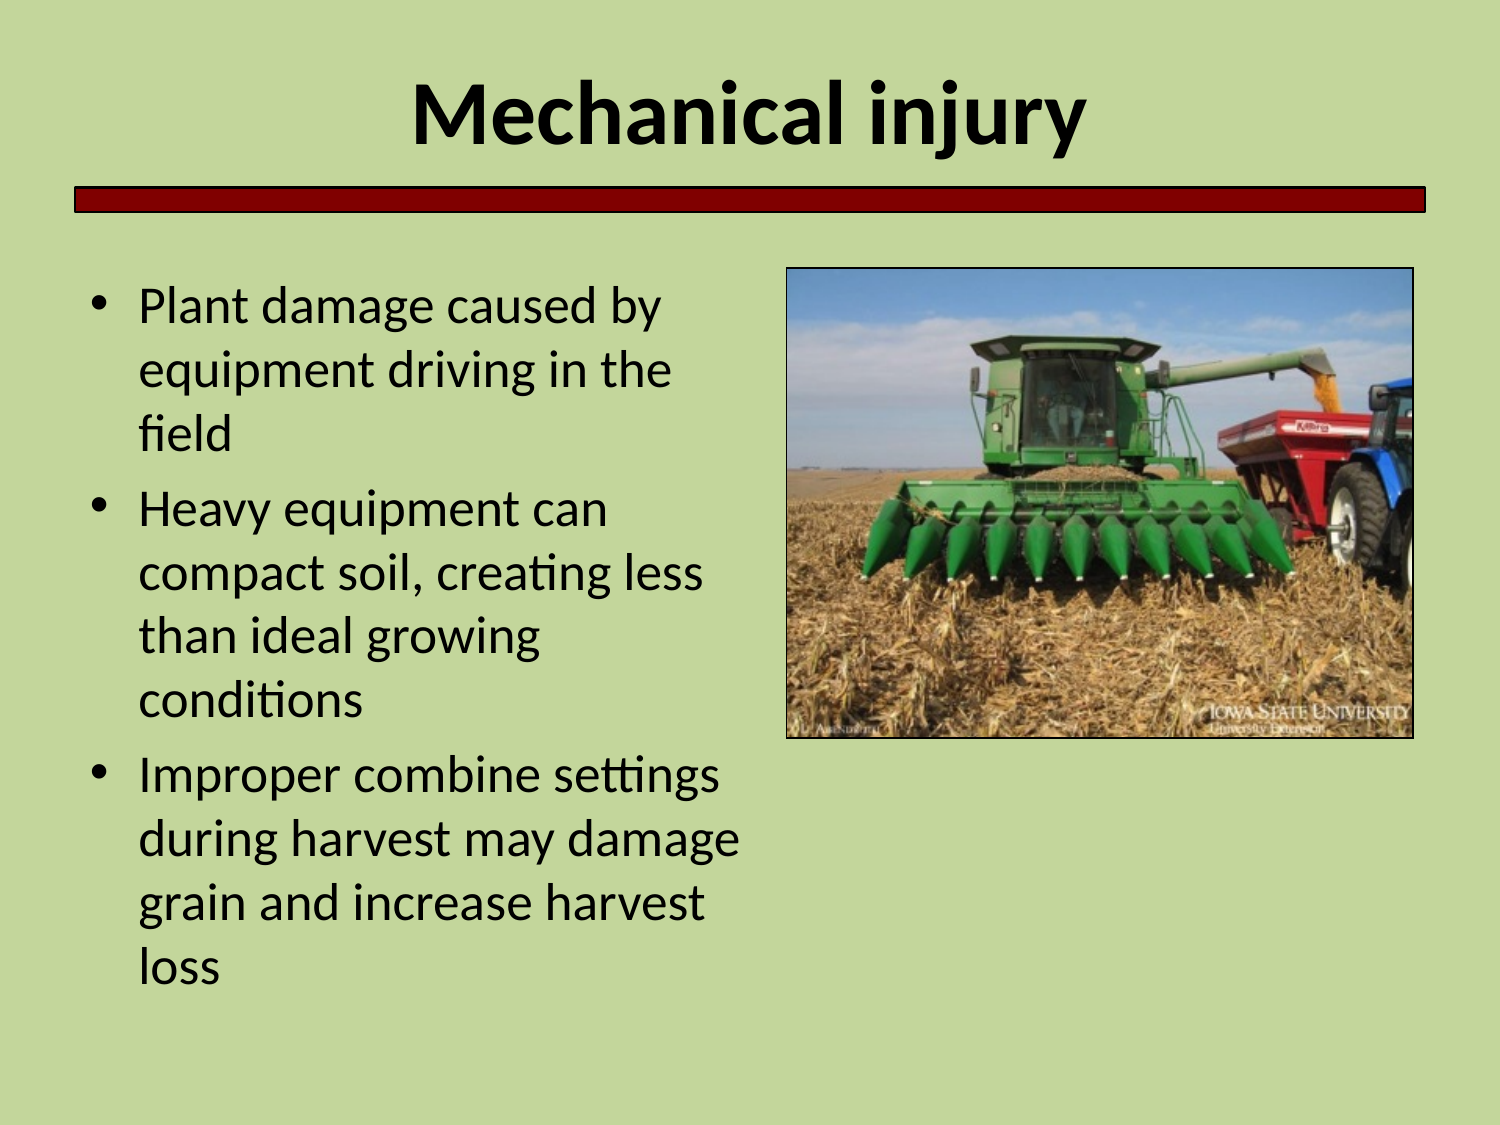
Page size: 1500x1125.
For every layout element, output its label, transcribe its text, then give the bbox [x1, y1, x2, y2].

title Mechanical injury [75, 45, 1425, 233]
picture [787, 268, 1413, 738]
list Plant damage caused by equipment driving in the field Heavy equipment can compact soil, creating less than ideal growing conditions Improper combine settings during harvest may damage grain and increase harvest loss [75, 262, 788, 1005]
